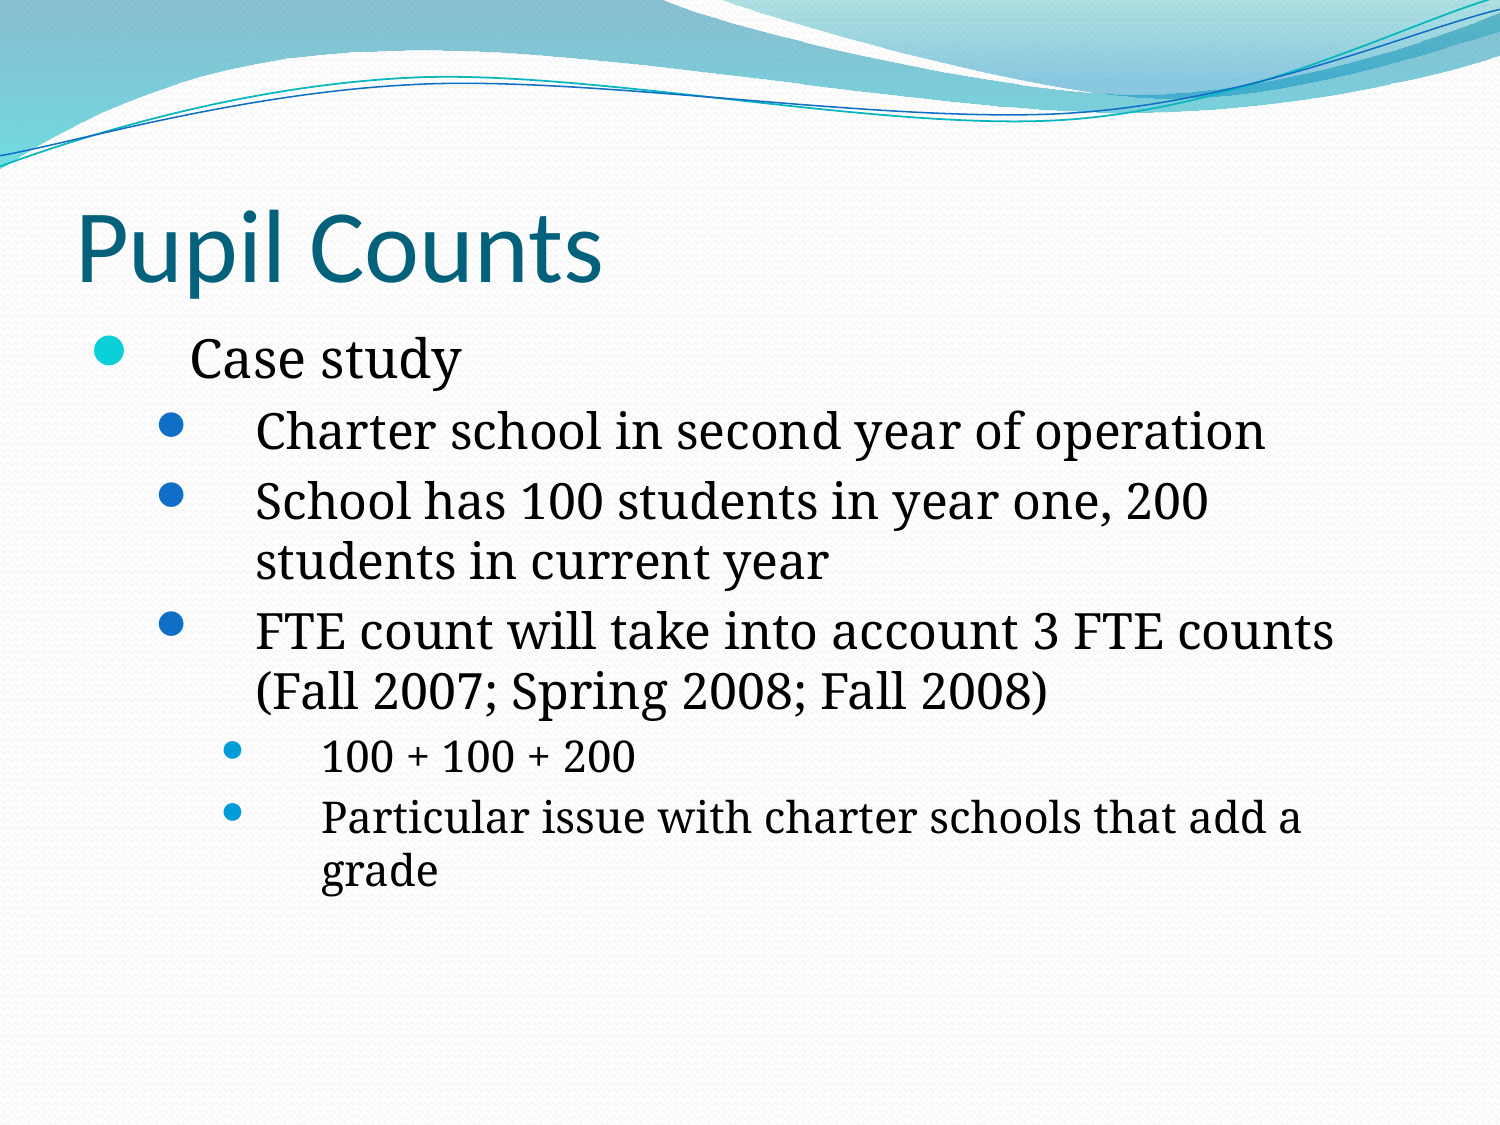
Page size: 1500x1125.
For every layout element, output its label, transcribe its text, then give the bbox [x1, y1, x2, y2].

list Case study Charter school in second year of operation School has 100 students in year one, 200 students in current year FTE count will take into account 3 FTE counts (Fall 2007; Spring 2008; Fall 2008) 100 + 100 + 200 Particular issue with charter schools that add a grade [75, 317, 1425, 1038]
title Pupil Counts [75, 115, 1425, 303]
